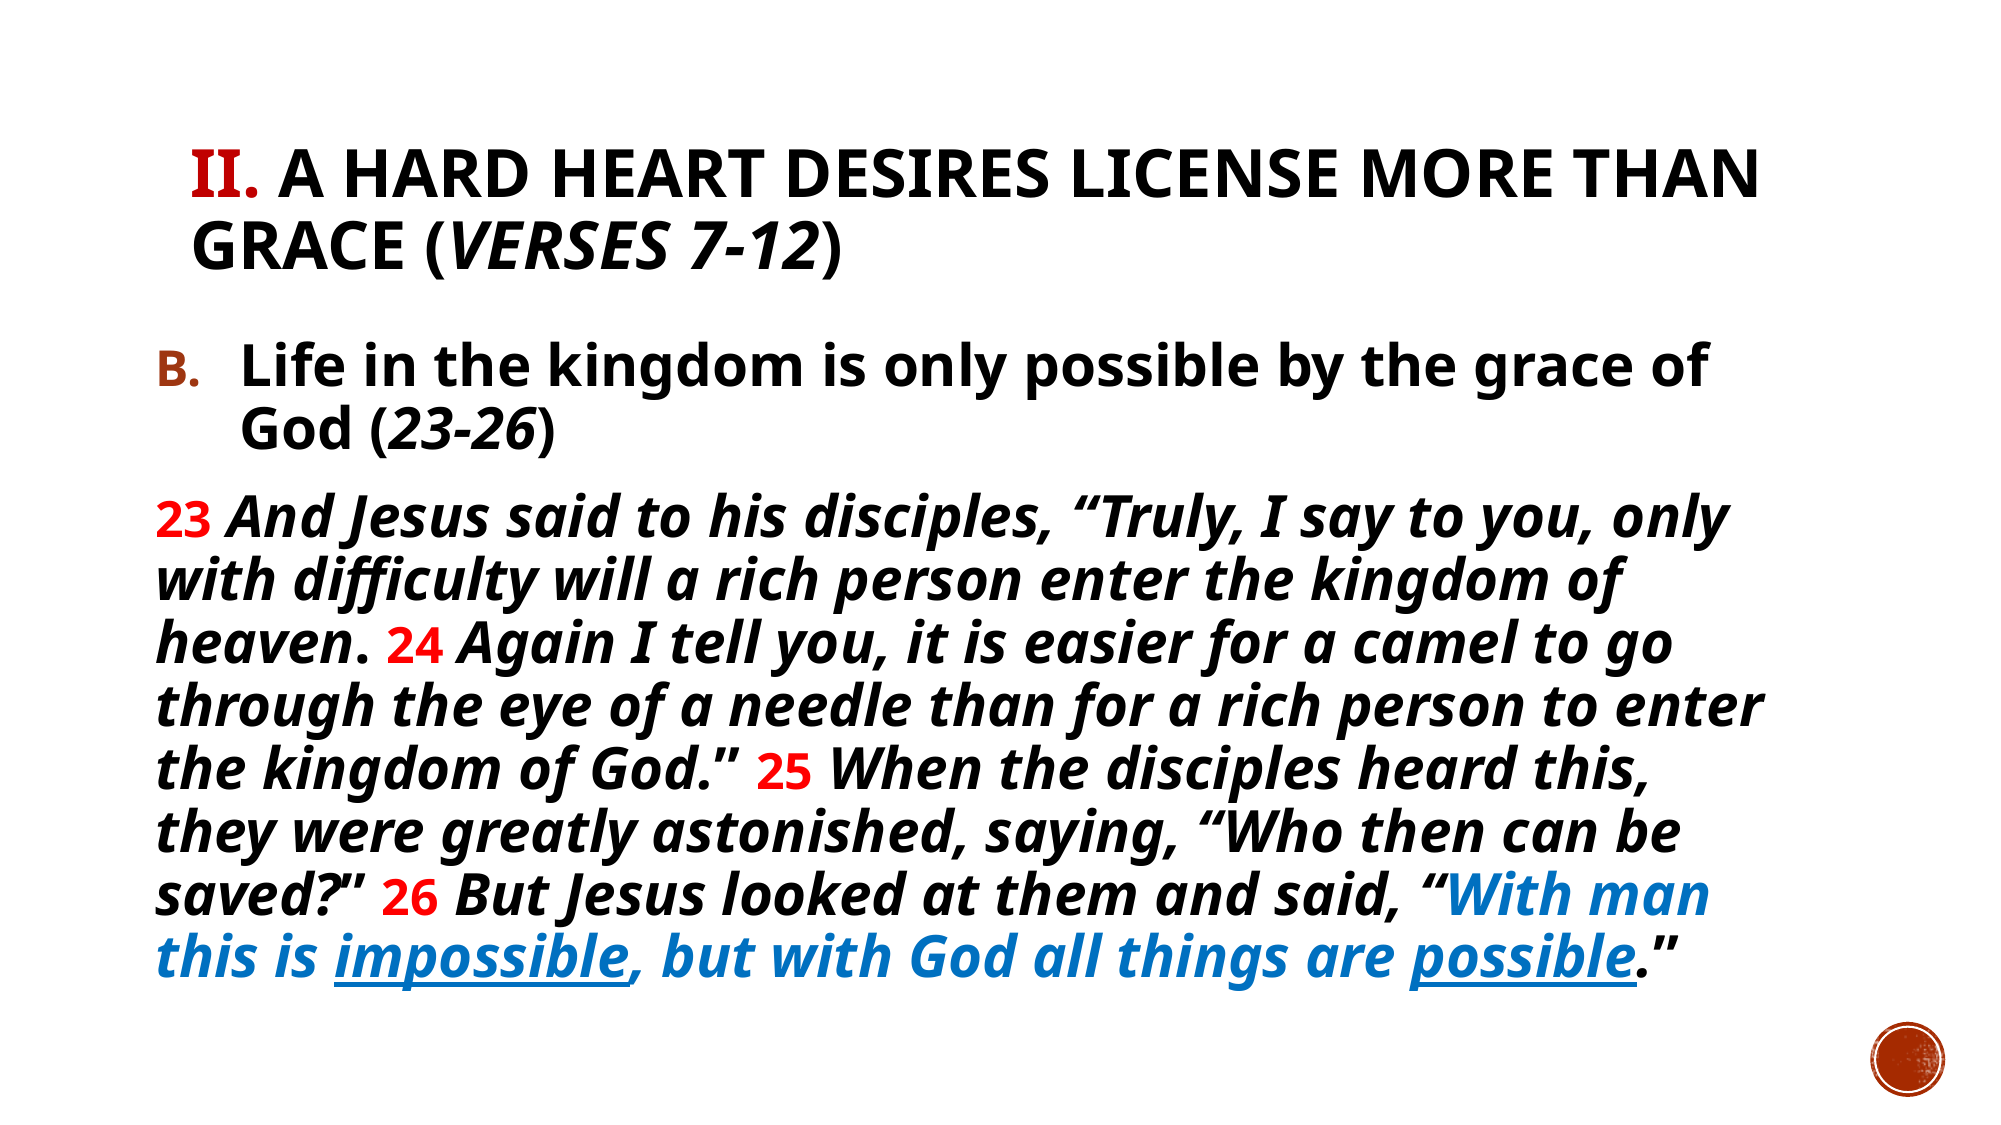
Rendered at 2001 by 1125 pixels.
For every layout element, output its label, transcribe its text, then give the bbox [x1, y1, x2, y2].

title II. A hard heart desires license more than grace (verses 7-12) [175, 79, 1907, 344]
list Life in the kingdom is only possible by the grace of God (23-26) 23 And Jesus said to his disciples, “Truly, I say to you, only with difficulty will a rich person enter the kingdom of heaven. 24 Again I tell you, it is easier for a camel to go through the eye of a needle than for a rich person to enter the kingdom of God.” 25 When the disciples heard this, they were greatly astonished, saying, “Who then can be saved?” 26 But Jesus looked at them and said, “With man this is impossible, but with God all things are possible.” [140, 328, 1791, 1106]
